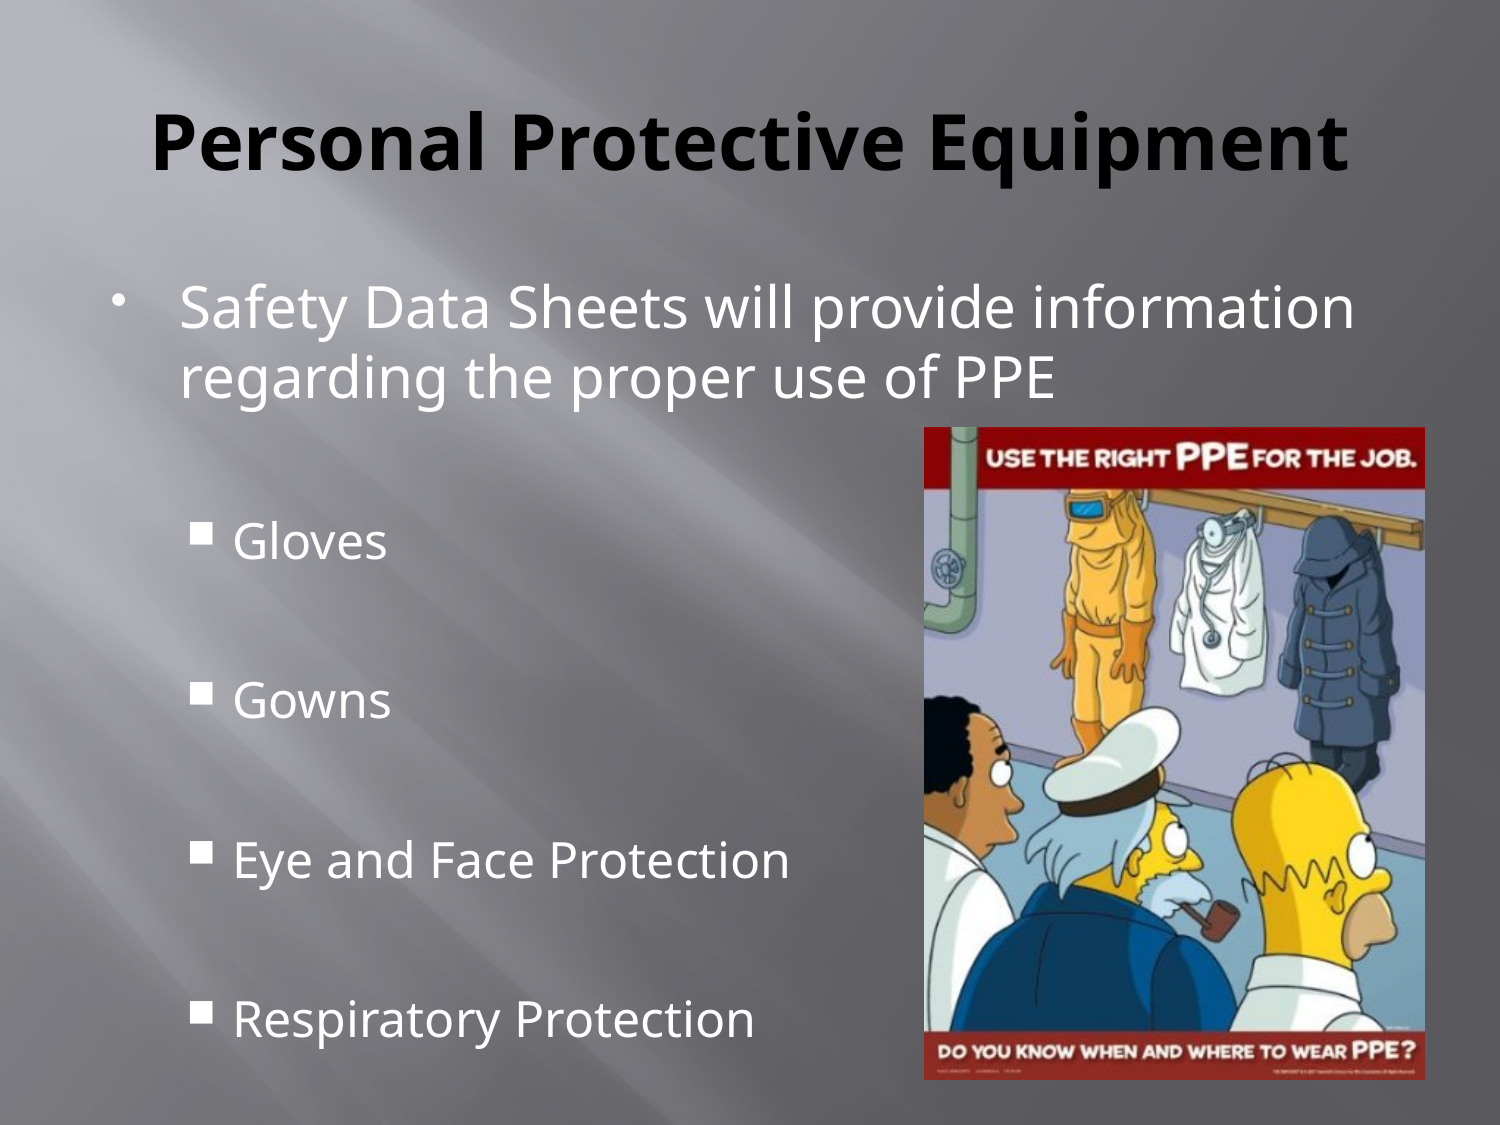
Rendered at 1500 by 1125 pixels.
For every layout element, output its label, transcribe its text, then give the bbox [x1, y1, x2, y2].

list Safety Data Sheets will provide information regarding the proper use of PPE Gloves Gowns Eye and Face Protection Respiratory Protection [75, 262, 1425, 1035]
title Personal Protective Equipment [75, 45, 1425, 233]
picture [924, 427, 1426, 1081]
